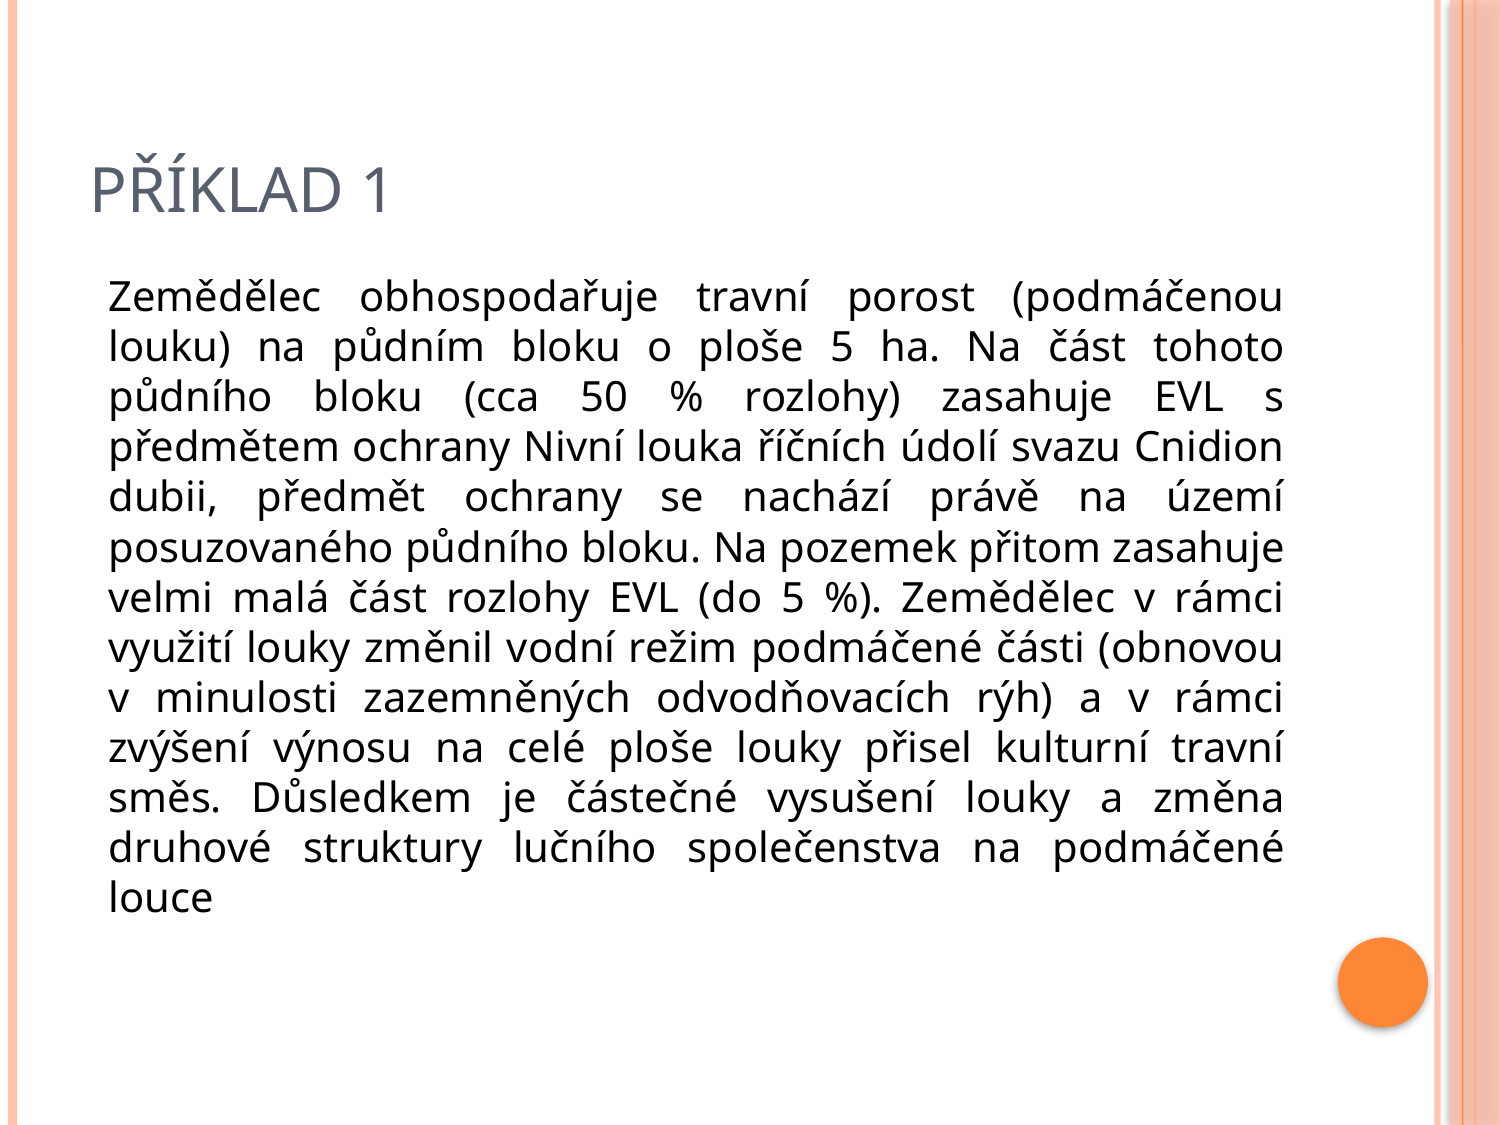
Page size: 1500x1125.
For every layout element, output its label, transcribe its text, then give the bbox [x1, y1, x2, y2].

list Zemědělec obhospodařuje travní porost (podmáčenou louku) na půdním bloku o ploše 5 ha. Na část tohoto půdního bloku (cca 50 % rozlohy) zasahuje EVL s předmětem ochrany Nivní louka říčních údolí svazu Cnidion dubii, předmět ochrany se nachází právě na území posuzovaného půdního bloku. Na pozemek přitom zasahuje velmi malá část rozlohy EVL (do 5 %). Zemědělec v rámci využití louky změnil vodní režim podmáčené části (obnovou v minulosti zazemněných odvodňovacích rýh) a v rámci zvýšení výnosu na celé ploše louky přisel kulturní travní směs. Důsledkem je částečné vysušení louky a změna druhové struktury lučního společenstva na podmáčené louce [75, 262, 1300, 1062]
title Příklad 1 [75, 45, 1300, 233]
